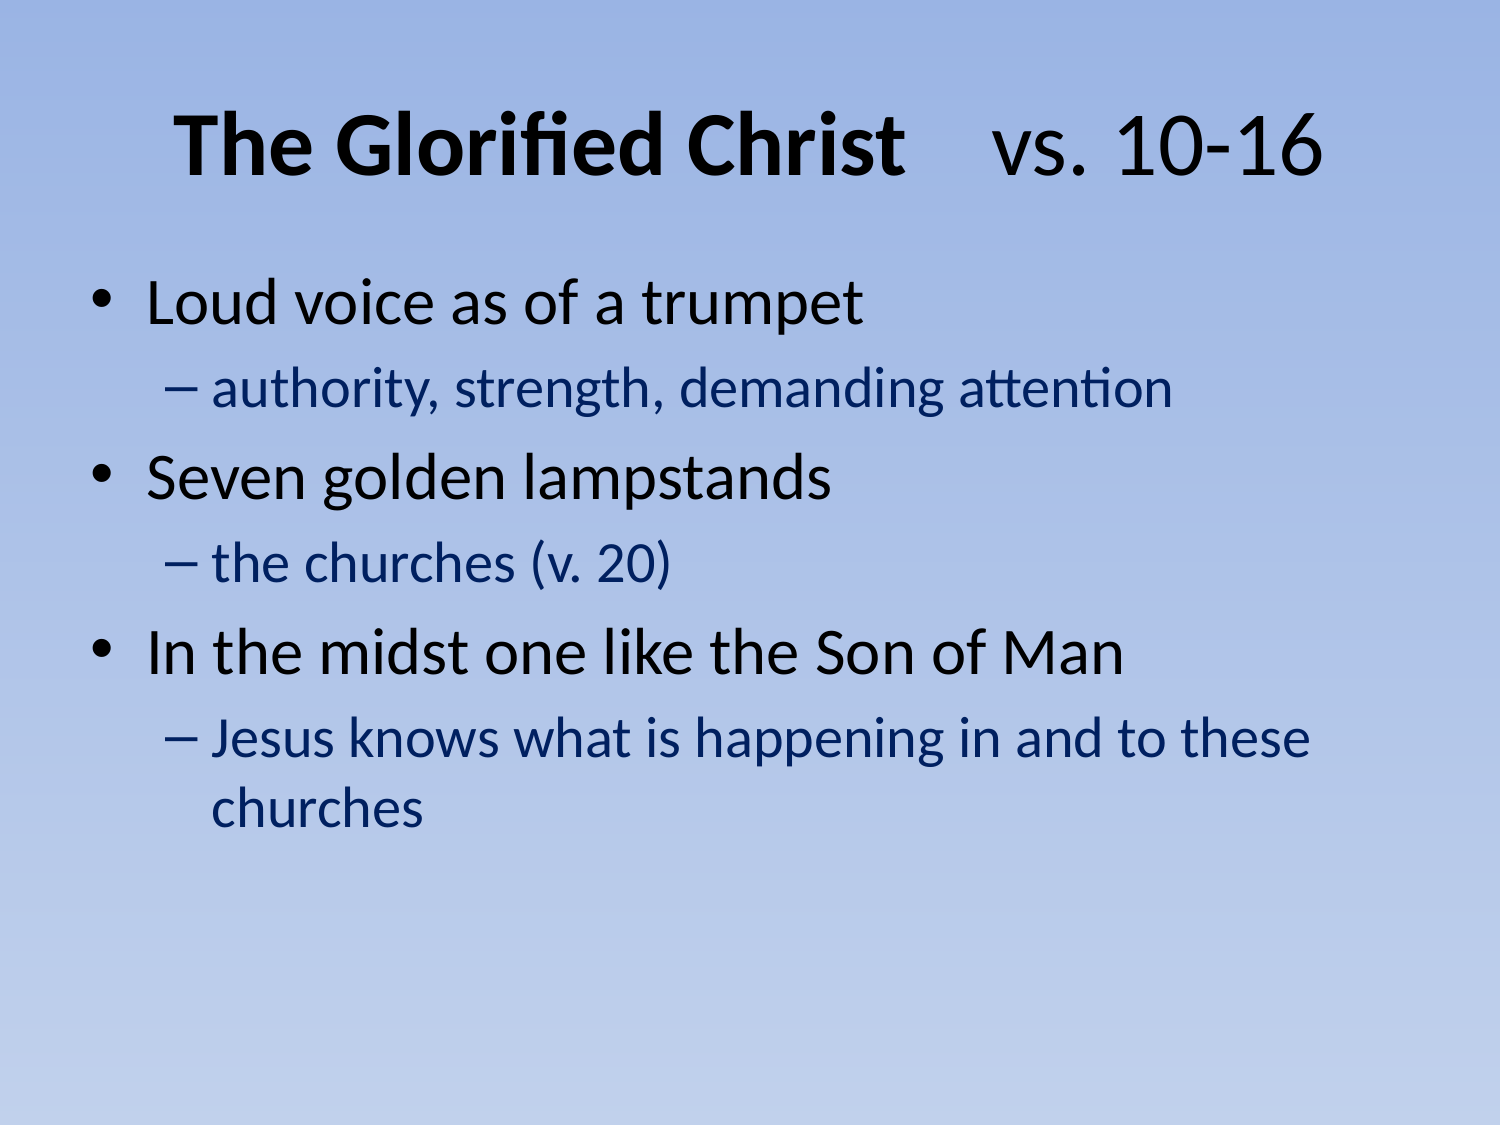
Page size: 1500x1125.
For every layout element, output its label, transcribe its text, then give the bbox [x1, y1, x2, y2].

title The Glorified Christ vs. 10-16 [75, 45, 1425, 233]
list Loud voice as of a trumpet authority, strength, demanding attention Seven golden lampstands the churches (v. 20) In the midst one like the Son of Man Jesus knows what is happening in and to these churches [75, 249, 1425, 1050]
